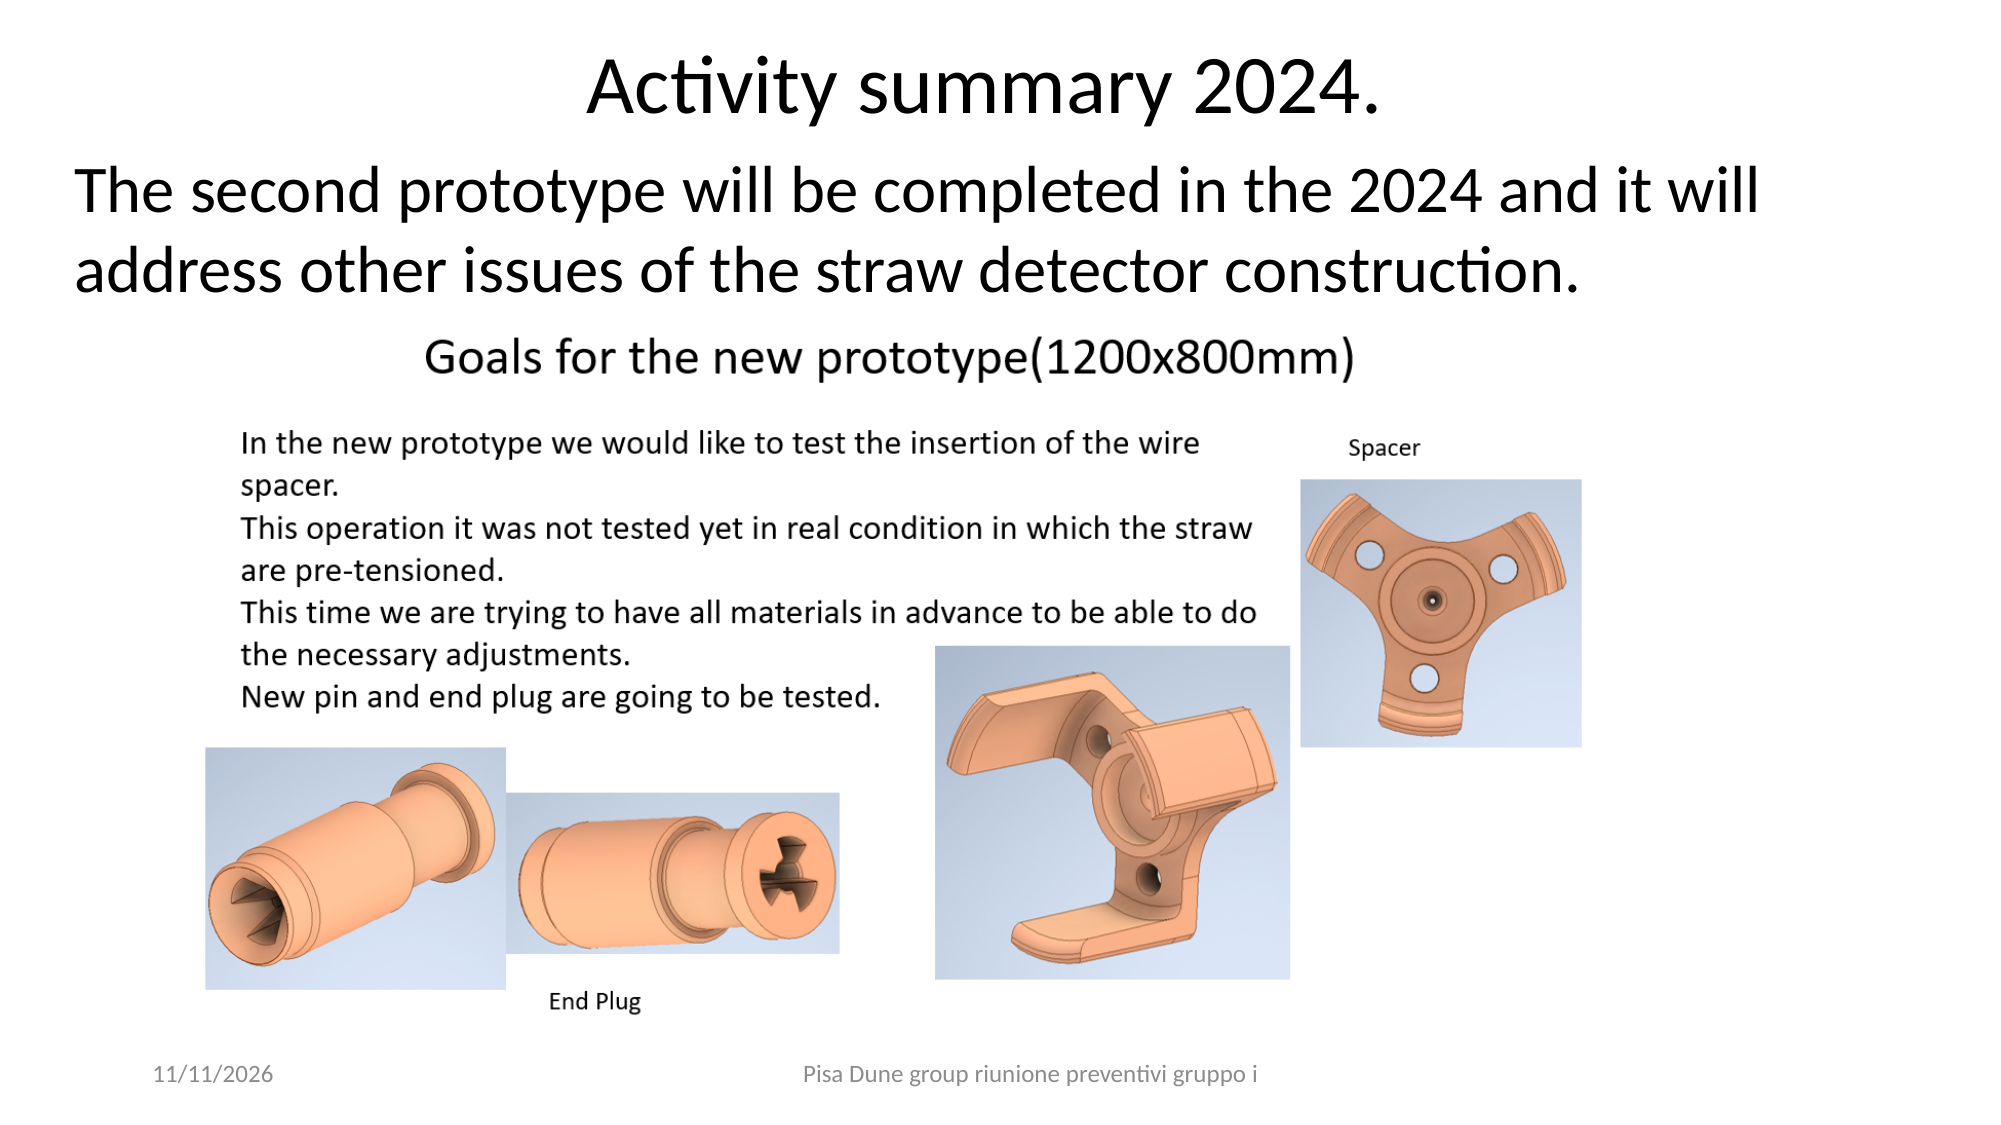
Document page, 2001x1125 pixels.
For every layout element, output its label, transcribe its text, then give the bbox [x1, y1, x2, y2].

text_box Activity summary 2024. [154, 22, 1815, 138]
footer Pisa Dune group riunione preventivi gruppo i [662, 1042, 1400, 1103]
text_box The second prototype will be completed in the 2024 and it will address other issues of the straw detector construction. [59, 138, 1949, 314]
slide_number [137, 1042, 588, 1103]
picture [193, 315, 1593, 1032]
